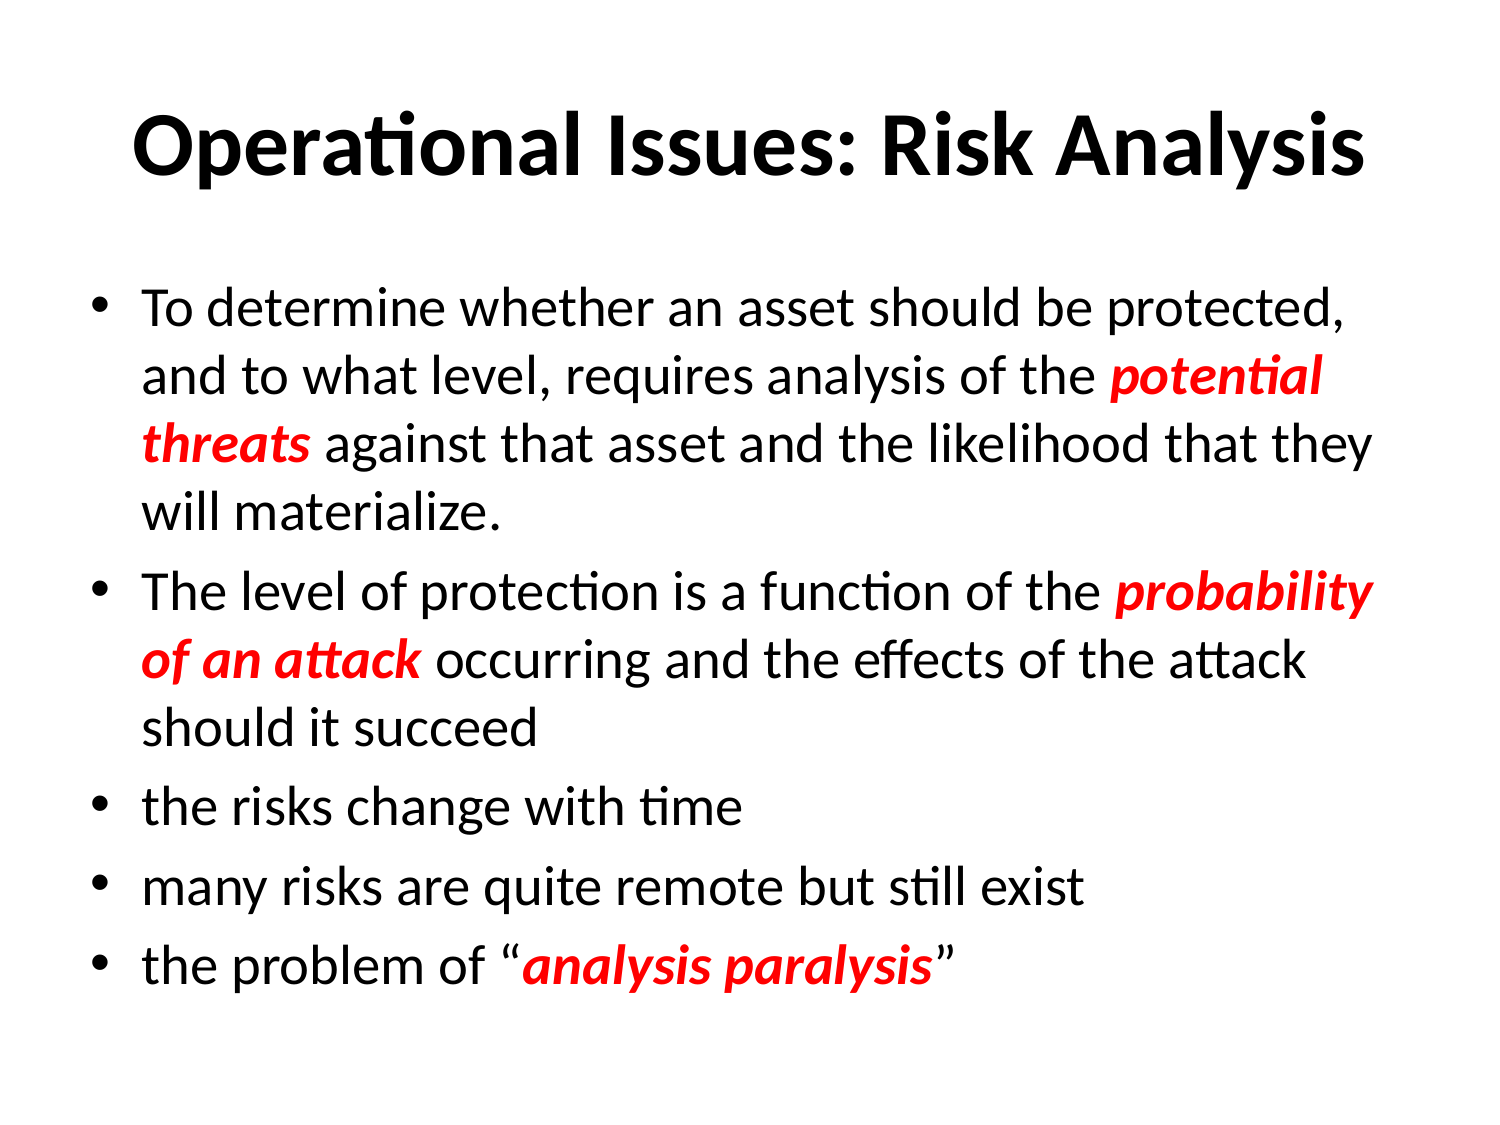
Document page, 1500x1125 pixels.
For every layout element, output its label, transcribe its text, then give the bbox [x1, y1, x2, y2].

list To determine whether an asset should be protected, and to what level, requires analysis of the potential threats against that asset and the likelihood that they will materialize. The level of protection is a function of the probability of an attack occurring and the effects of the attack should it succeed the risks change with time many risks are quite remote but still exist the problem of “analysis paralysis” [75, 262, 1425, 1005]
title Operational Issues: Risk Analysis [75, 45, 1425, 233]
